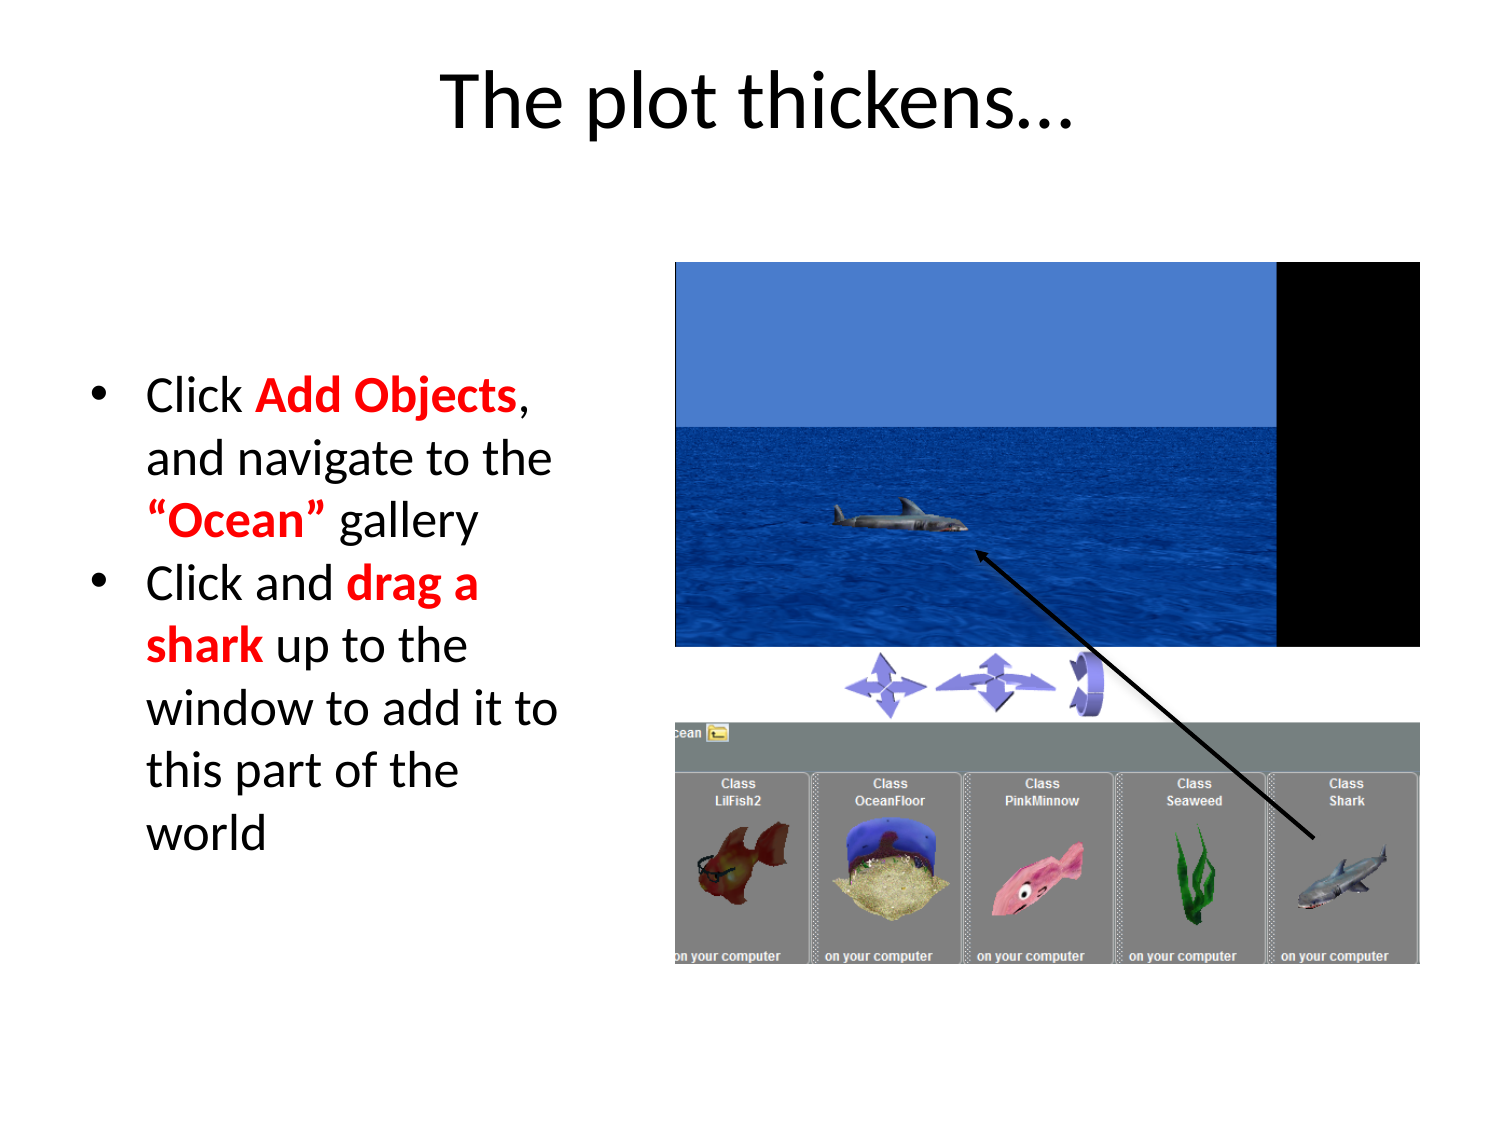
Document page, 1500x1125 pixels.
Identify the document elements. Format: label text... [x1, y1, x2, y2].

text_box Click Add Objects, and navigate to the “Ocean” gallery Click and drag a shark up to the window to add it to this part of the world [75, 353, 601, 869]
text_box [974, 549, 1313, 838]
text_box The plot thickens… [424, 37, 1163, 153]
picture [674, 262, 1420, 964]
